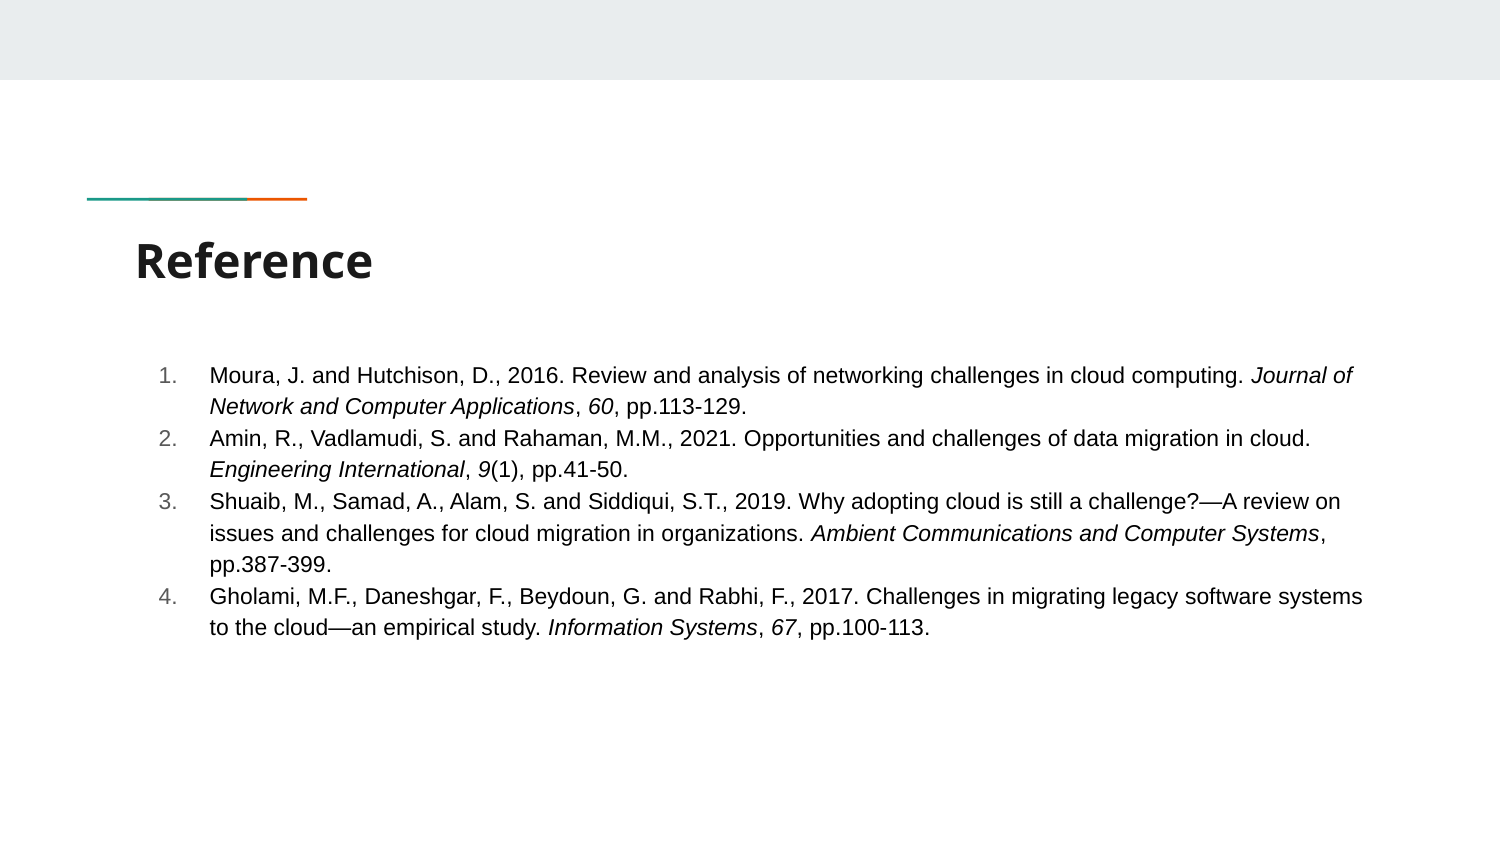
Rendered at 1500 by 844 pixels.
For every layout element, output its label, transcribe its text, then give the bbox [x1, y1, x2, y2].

list Moura, J. and Hutchison, D., 2016. Review and analysis of networking challenges in cloud computing. Journal of Network and Computer Applications, 60, pp.113-129. Amin, R., Vadlamudi, S. and Rahaman, M.M., 2021. Opportunities and challenges of data migration in cloud. Engineering International, 9(1), pp.41-50. Shuaib, M., Samad, A., Alam, S. and Siddiqui, S.T., 2019. Why adopting cloud is still a challenge?—A review on issues and challenges for cloud migration in organizations. Ambient Communications and Computer Systems, pp.387-399. Gholami, M.F., Daneshgar, F., Beydoun, G. and Rabhi, F., 2017. Challenges in migrating legacy software systems to the cloud—an empirical study. Information Systems, 67, pp.100-113. [119, 341, 1381, 712]
title Reference [119, 216, 1381, 305]
